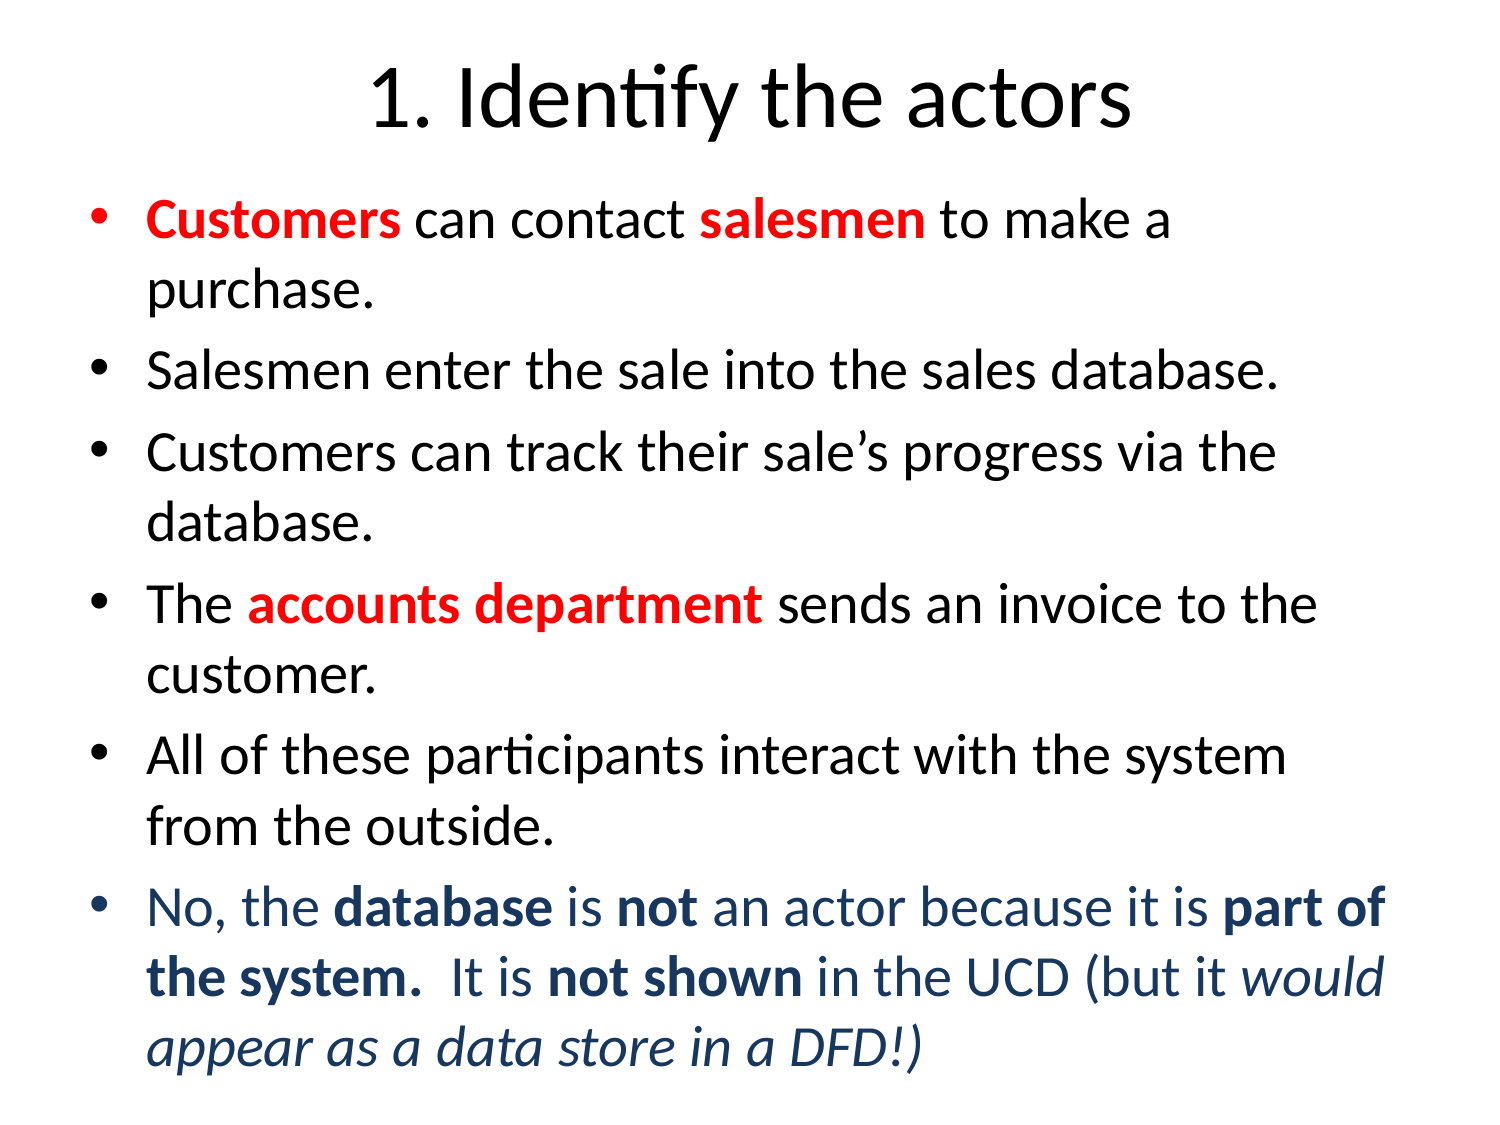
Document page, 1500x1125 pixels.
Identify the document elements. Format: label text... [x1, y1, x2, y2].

list Customers can contact salesmen to make a purchase. Salesmen enter the sale into the sales database. Customers can track their sale’s progress via the database. The accounts department sends an invoice to the customer. All of these participants interact with the system from the outside. No, the database is not an actor because it is part of the system. It is not shown in the UCD (but it would appear as a data store in a DFD!) [75, 172, 1425, 1094]
title 1. Identify the actors [75, 45, 1425, 137]
